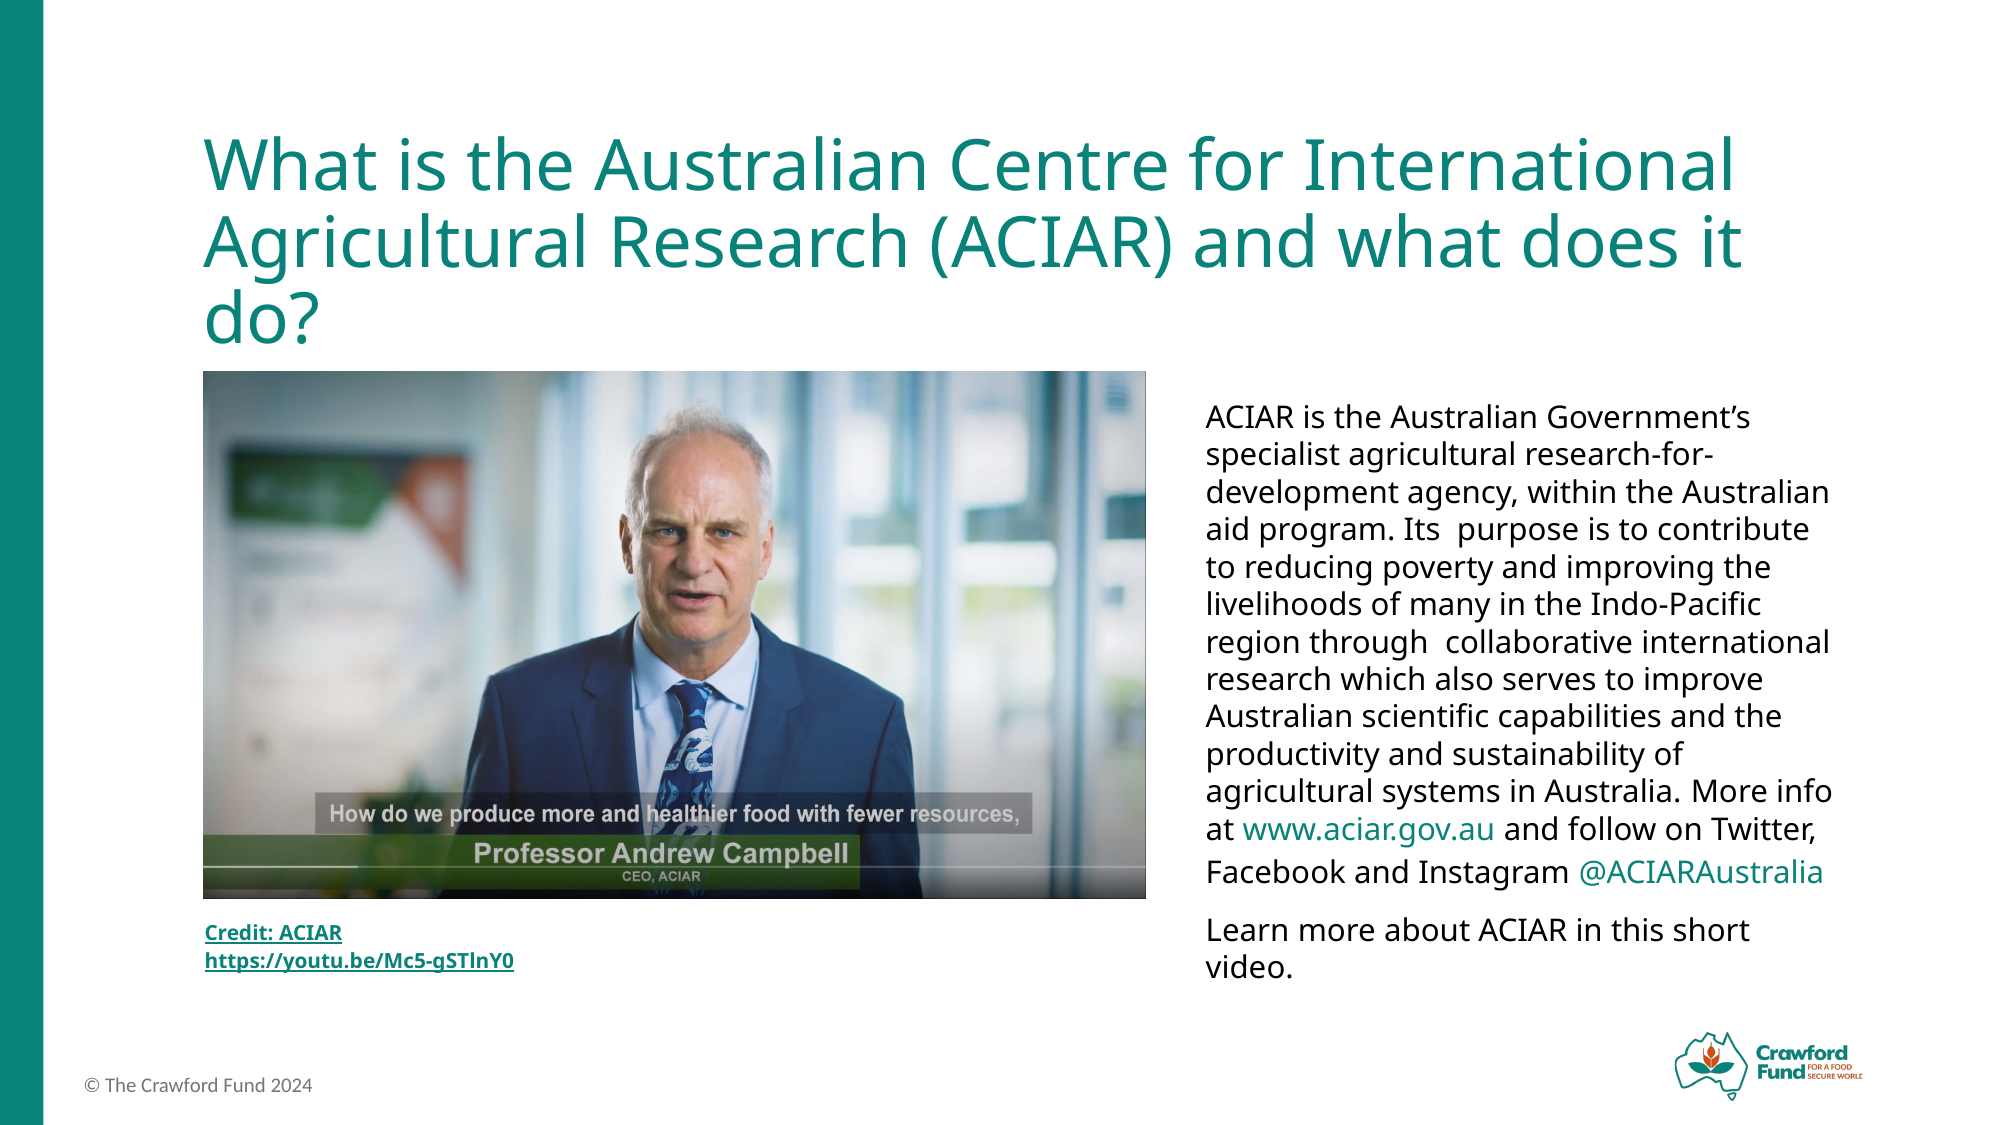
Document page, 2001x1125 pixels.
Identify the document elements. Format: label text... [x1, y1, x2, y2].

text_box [202, 370, 1146, 900]
title What is the Australian Centre for International Agricultural Research (ACIAR) and what does it do? [188, 122, 1877, 282]
list ACIAR is the Australian Government’s specialist agricultural research-for-development agency, within the Australian aid program. Its purpose is to contribute to reducing poverty and improving the livelihoods of many in the Indo-Pacific region through collaborative international research which also serves to improve Australian scientific capabilities and the productivity and sustainability of agricultural systems in Australia. More info at www.aciar.gov.au and follow on Twitter, Facebook and Instagram @ACIARAustralia Learn more about ACIAR in this short video. [1190, 389, 1858, 1029]
text_box Credit: ACIAR https://youtu.be/Mc5-gSTlnY0 [189, 912, 1191, 984]
